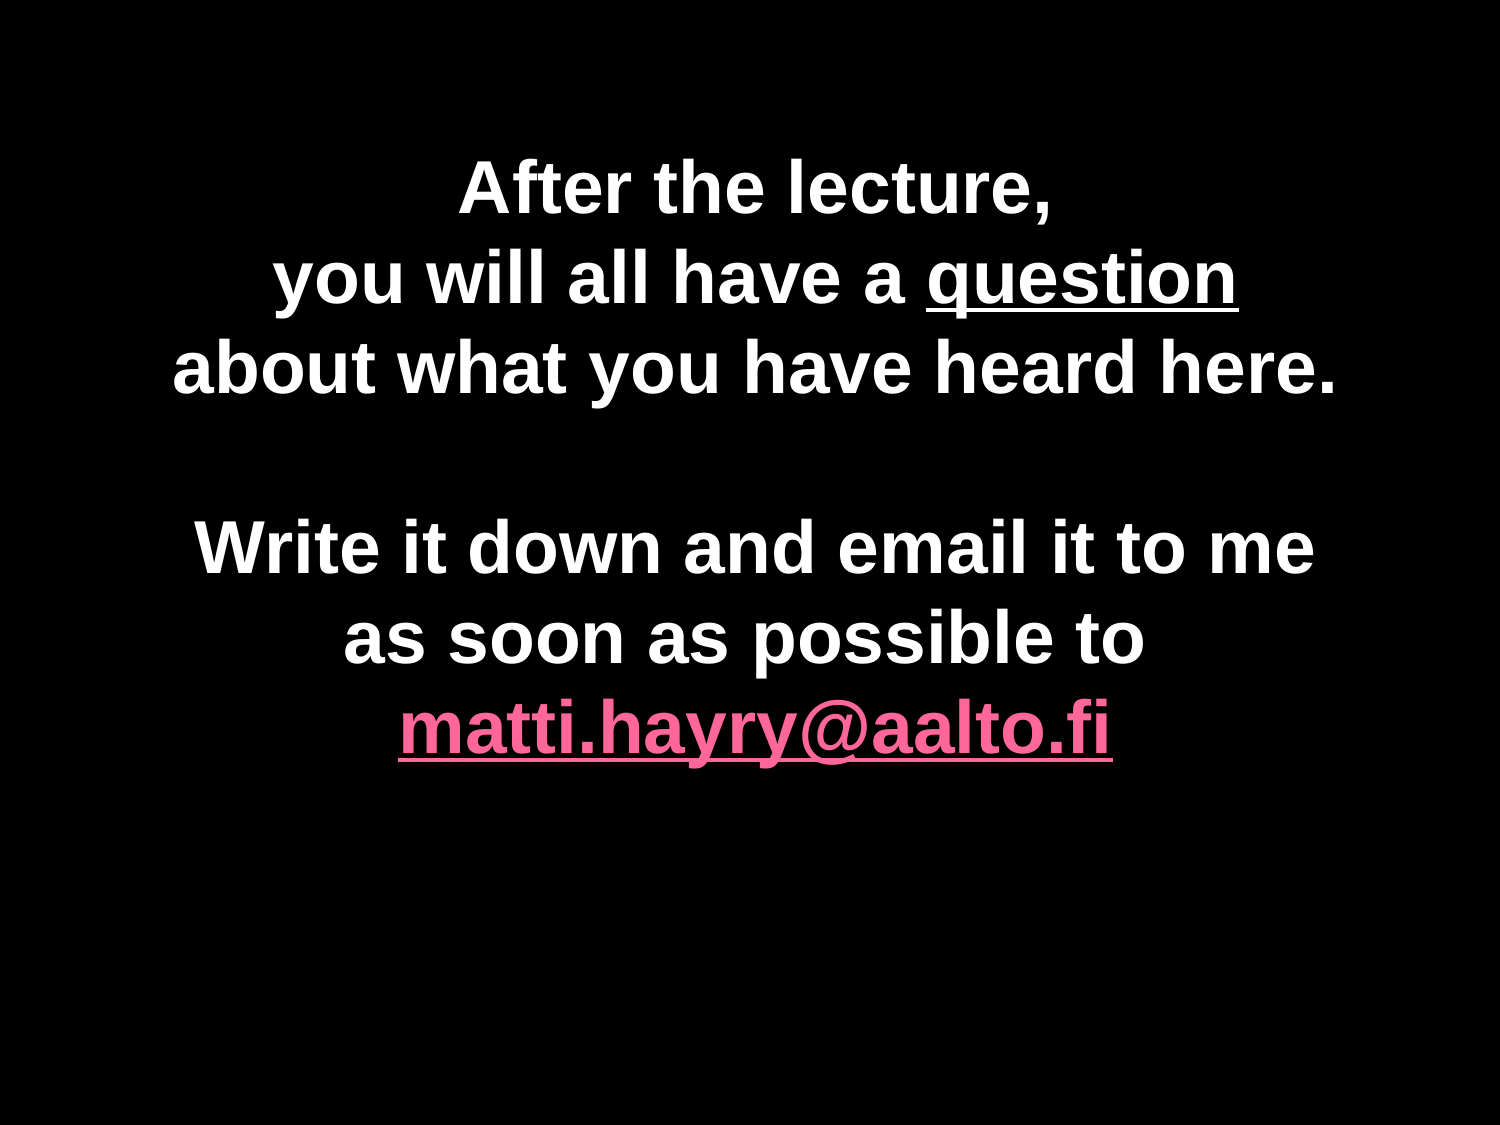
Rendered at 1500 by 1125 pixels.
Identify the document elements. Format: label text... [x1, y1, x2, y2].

title After the lecture, you will all have a question about what you have heard here. Write it down and email it to me as soon as possible to matti.hayry@aalto.fi [147, 361, 1365, 646]
